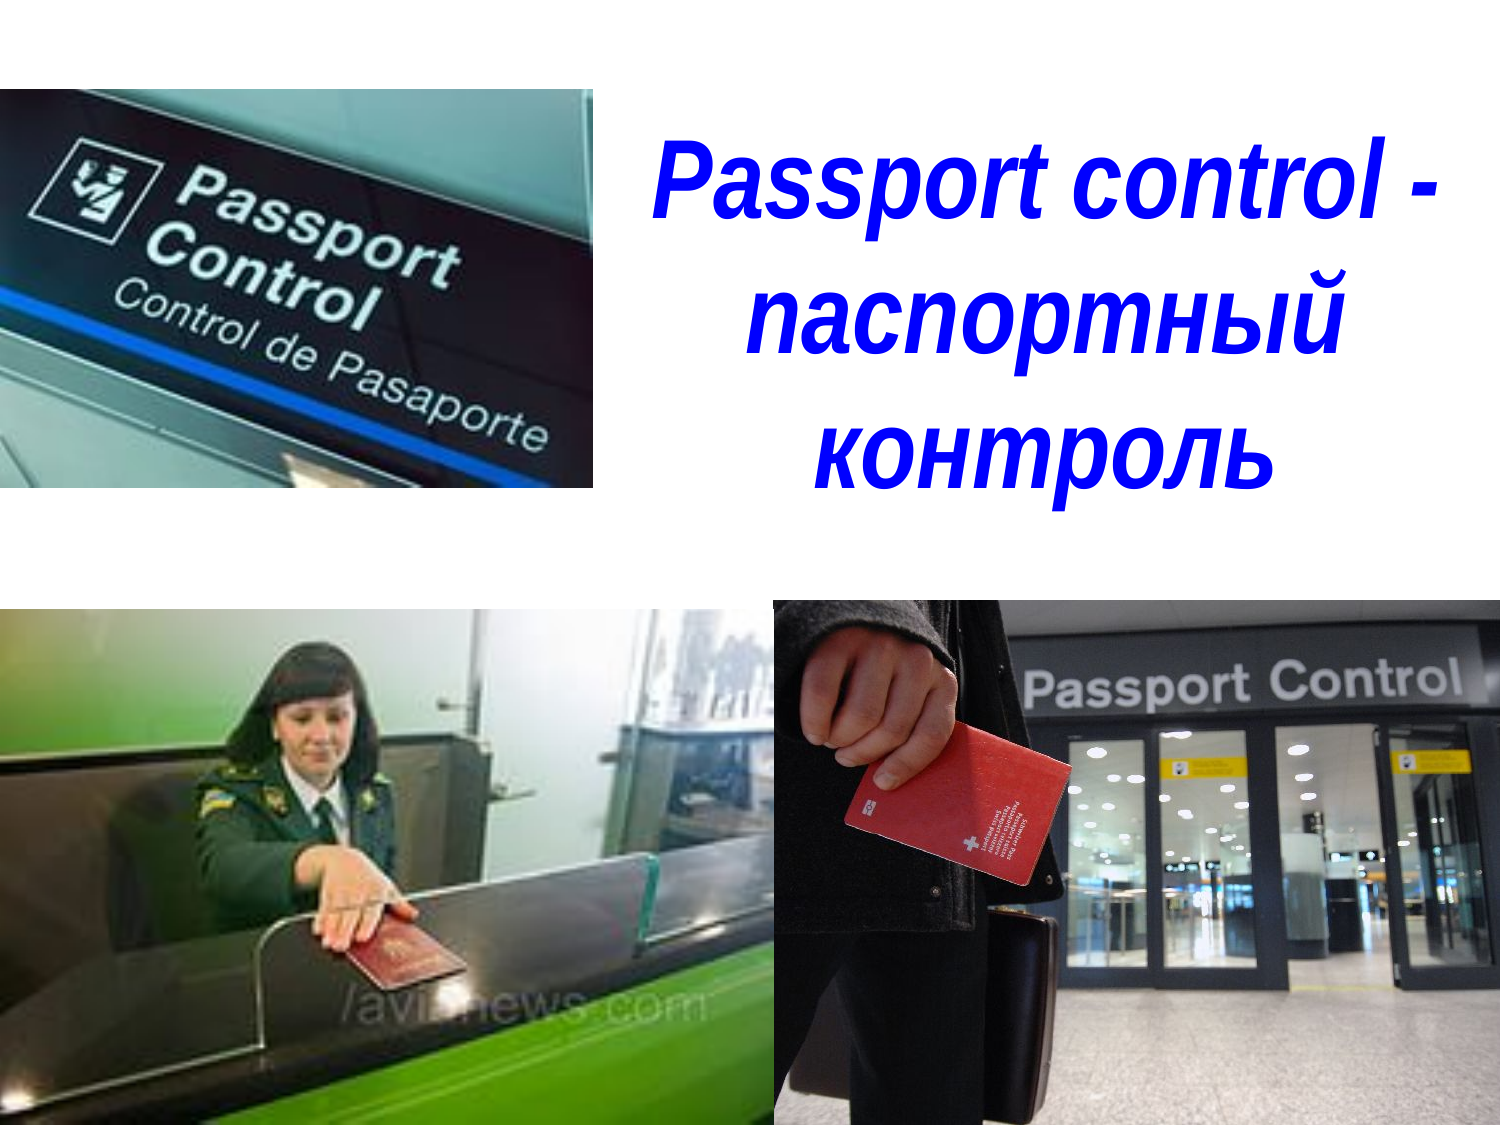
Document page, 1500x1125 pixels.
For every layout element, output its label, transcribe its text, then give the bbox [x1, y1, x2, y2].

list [0, 89, 594, 488]
picture [0, 600, 1500, 1125]
title Passport control - паспортный контроль [608, 42, 1484, 575]
